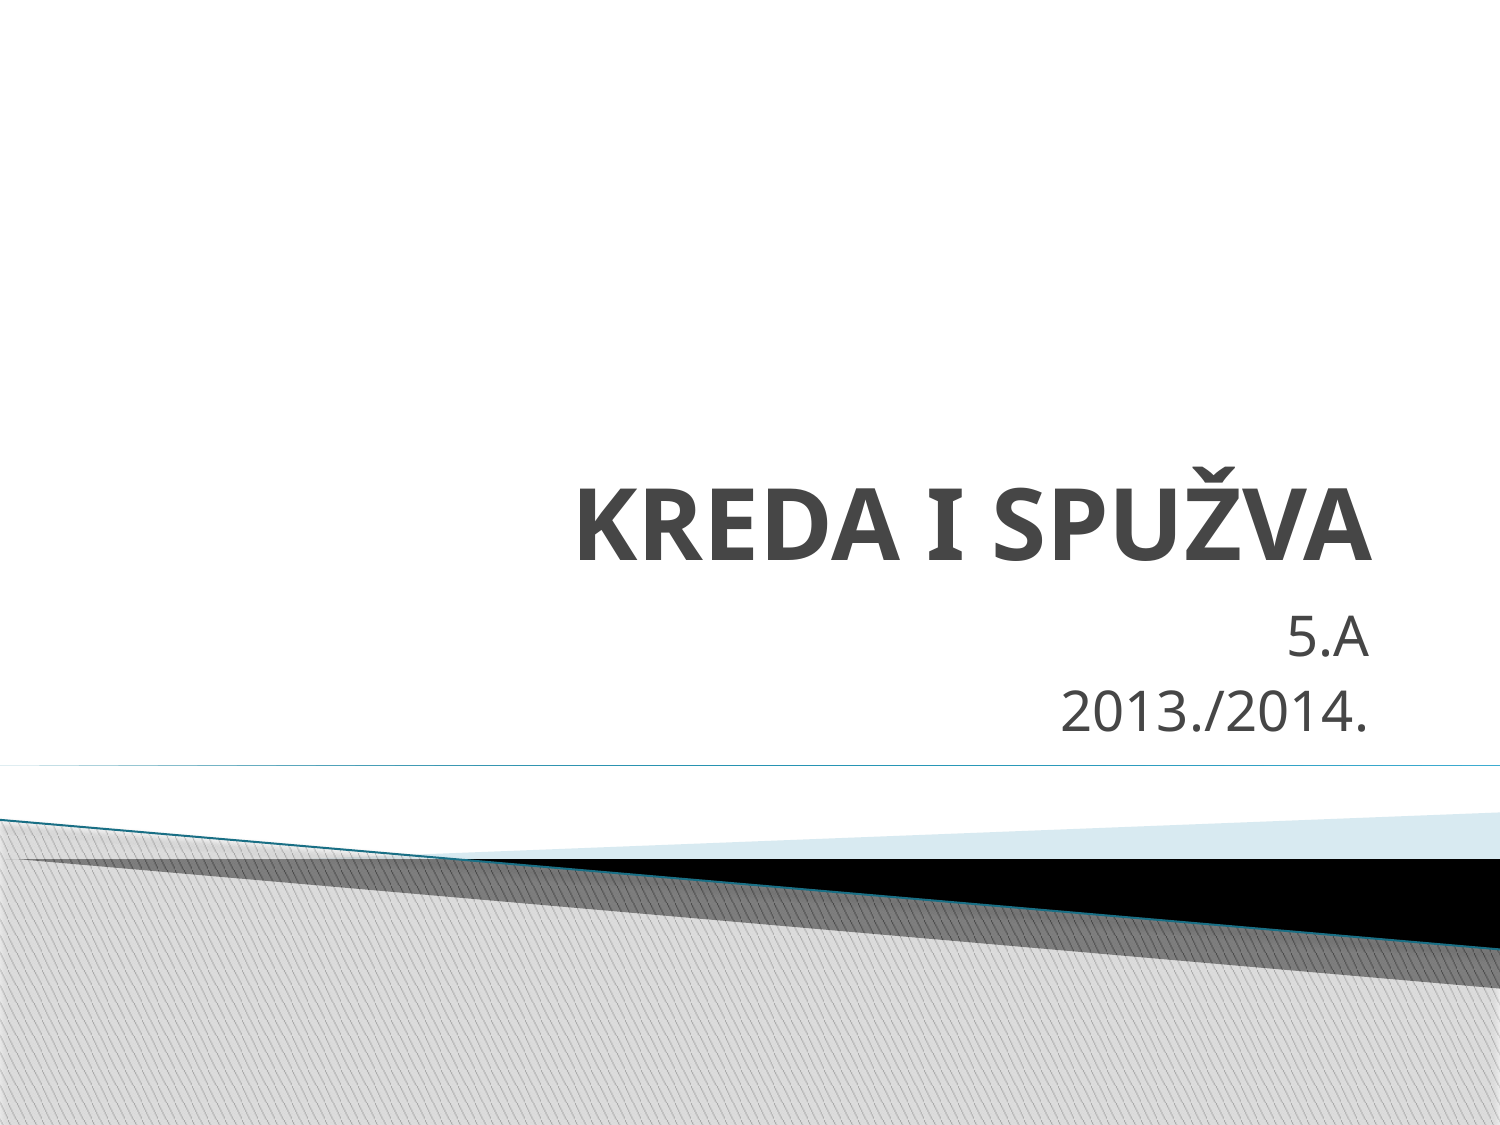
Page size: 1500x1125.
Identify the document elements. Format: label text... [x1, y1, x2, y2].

title KREDA I SPUŽVA [112, 287, 1388, 588]
subtitle 5.A 2013./2014. [112, 592, 1388, 790]
picture [5, 859, 1500, 989]
